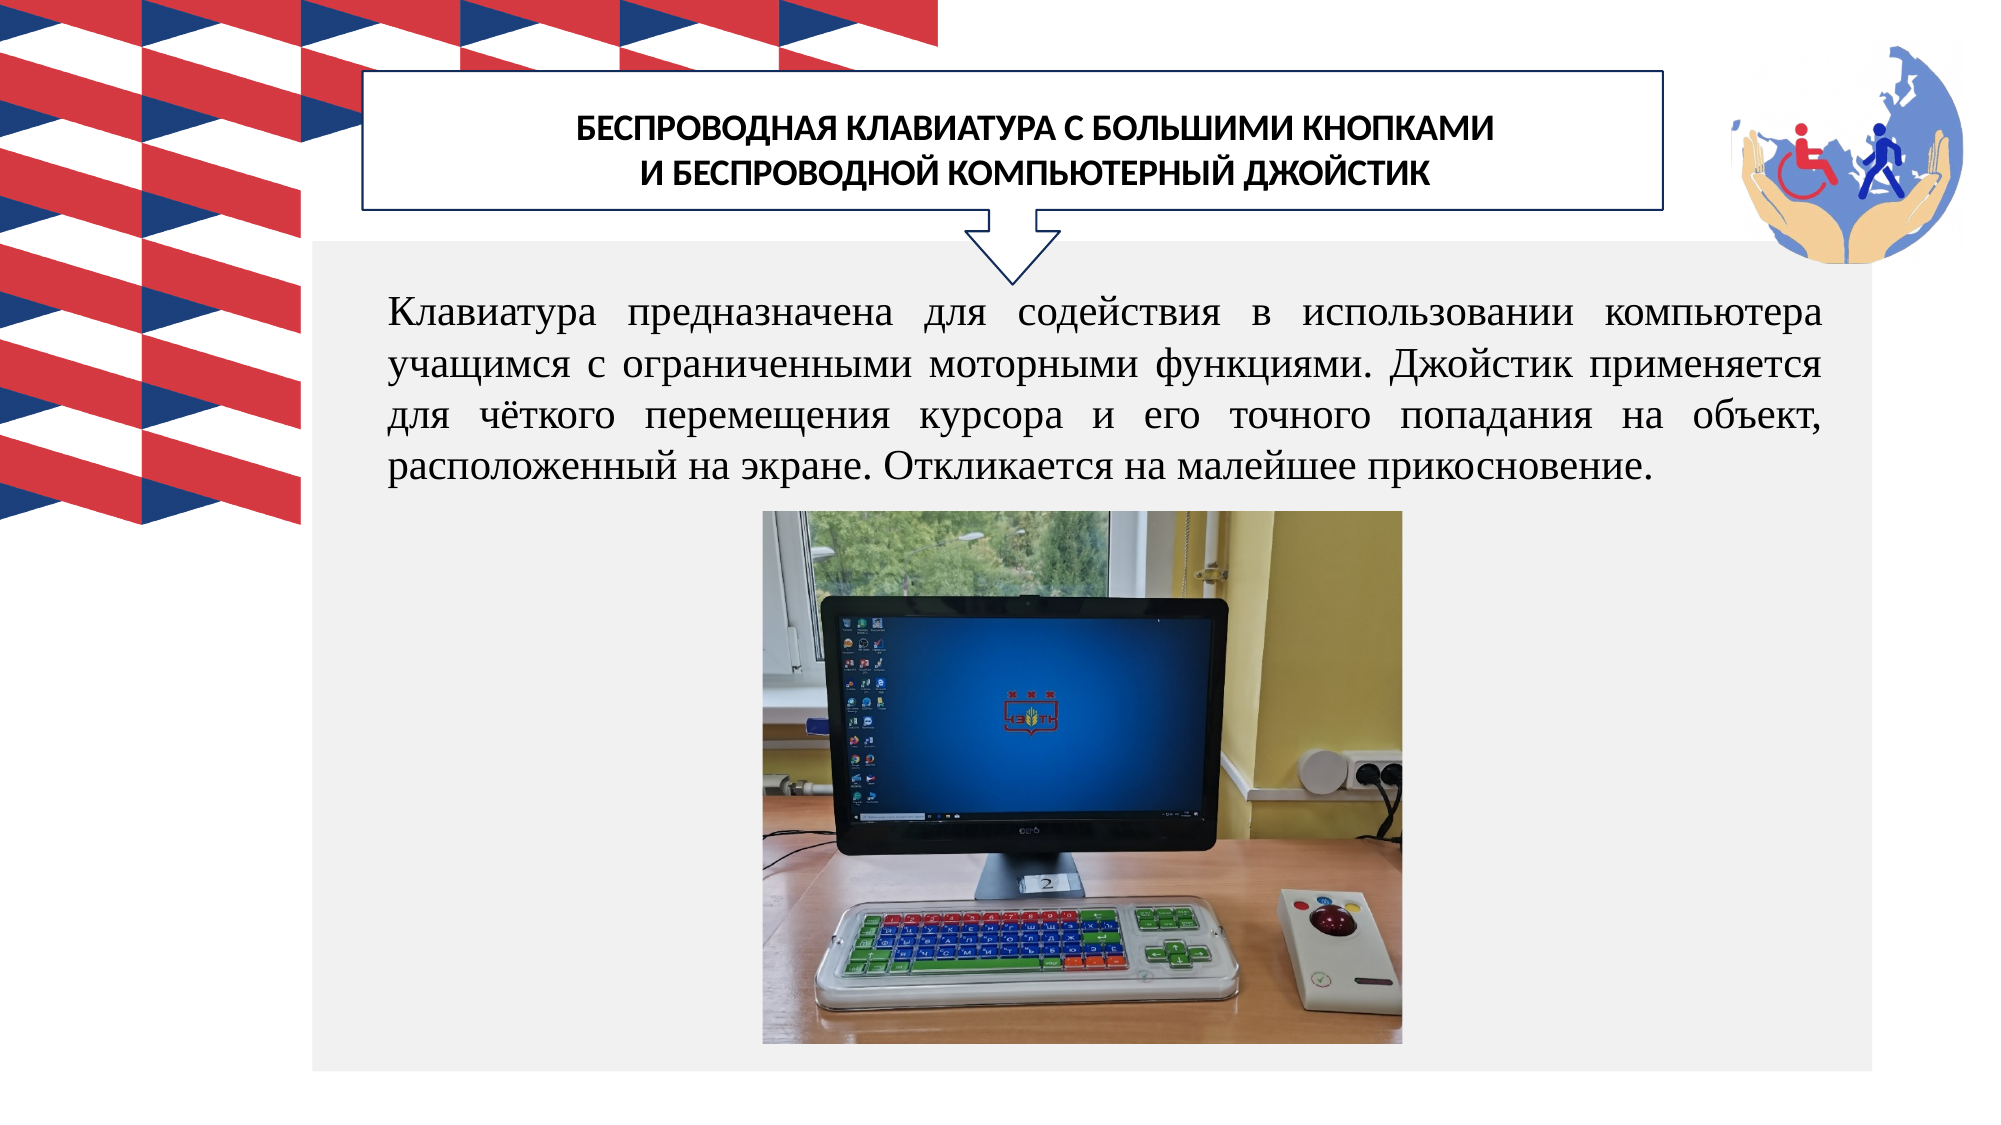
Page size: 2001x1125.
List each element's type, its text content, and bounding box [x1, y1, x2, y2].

text_box БЕСПРОВОДНАЯ КЛАВИАТУРА С БОЛЬШИМИ КНОПКАМИ И БЕСПРОВОДНОЙ КОМПЬЮТЕРНЫЙ ДЖОЙСТИК [938, 100, 1499, 193]
text_box Клавиатура предназначена для содействия в использовании компьютера учащимся с ограниченными моторными функциями. Джойстик применяется для чёткого перемещения курсора и его точного попадания на объект, расположенный на экране. Откликается на малейшее прикосновение. [938, 280, 1825, 488]
text_box [312, 241, 1873, 1072]
picture [1731, 34, 1964, 264]
picture [0, 0, 1403, 1044]
text_box [938, 71, 1663, 285]
